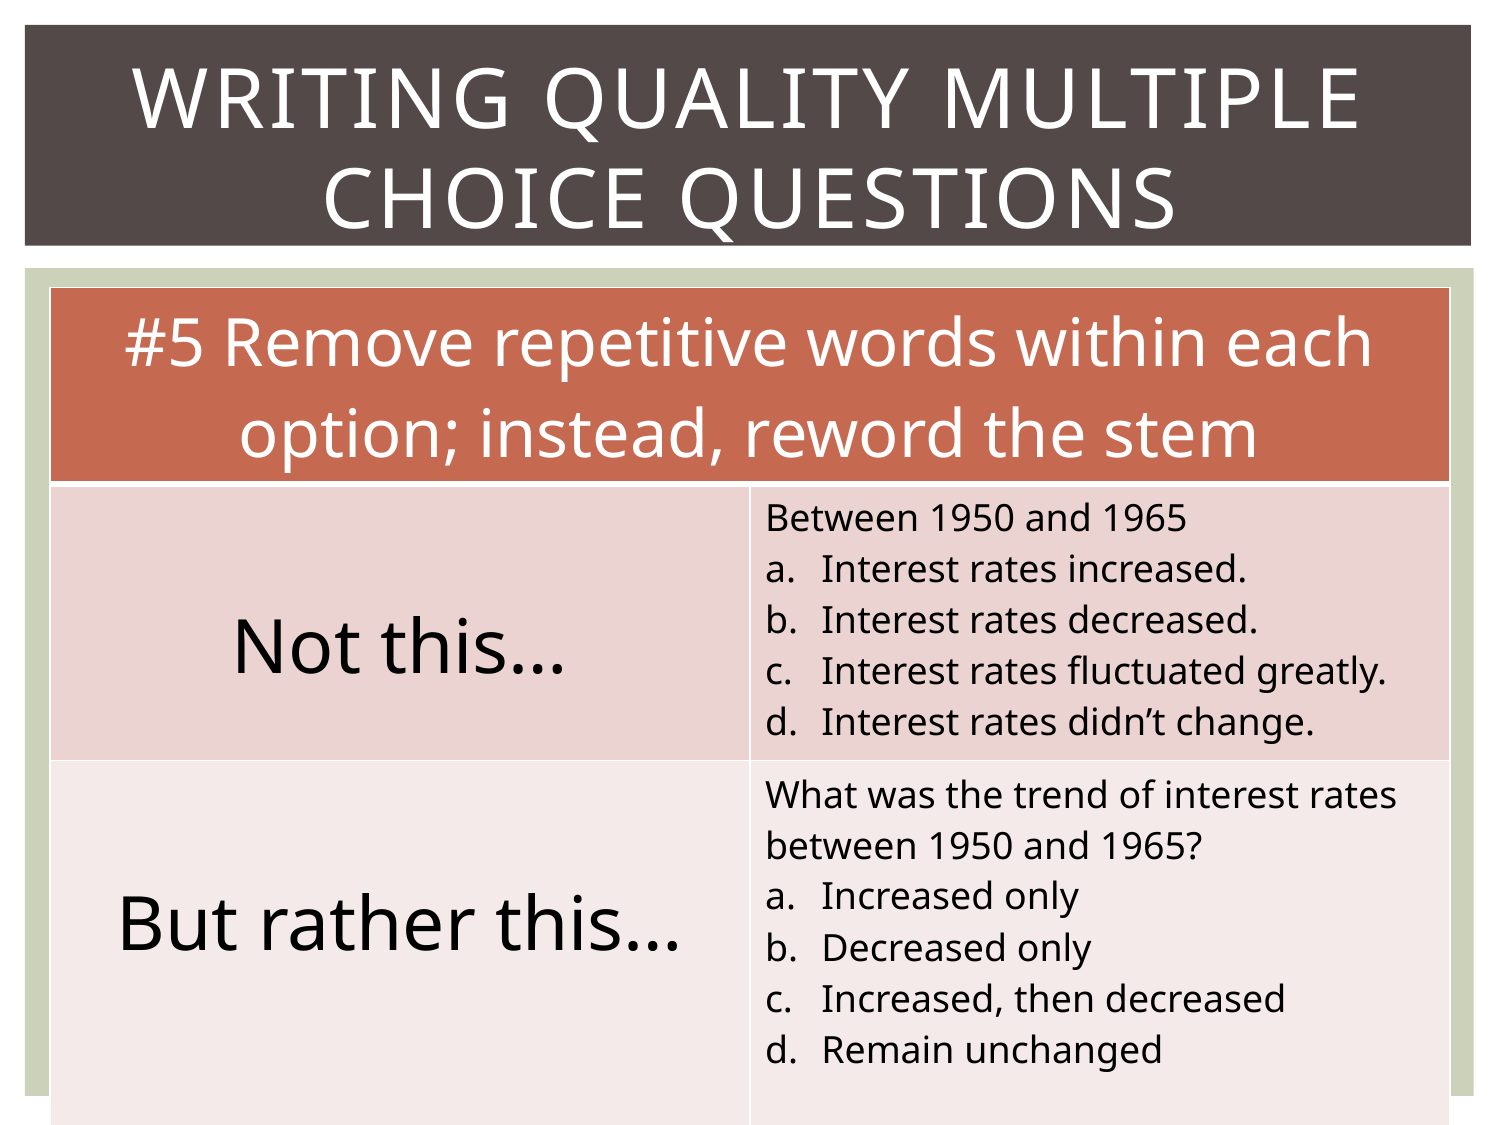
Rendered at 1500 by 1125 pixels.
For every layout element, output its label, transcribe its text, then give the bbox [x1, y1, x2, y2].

list [62, 281, 1442, 287]
table_cell What was the trend of interest rates between 1950 and 1965? Increased only Decreased only Increased, then decreased Remain unchanged [751, 761, 1449, 1125]
table_cell Between 1950 and 1965 Interest rates increased. Interest rates decreased. Interest rates fluctuated greatly. Interest rates didn’t change. [751, 487, 1449, 760]
title Writing Quality Multiple Choice Questions [62, 58, 1438, 232]
table_cell Not this… [51, 487, 749, 760]
table_cell But rather this… [51, 761, 749, 1125]
table_header #5 Remove repetitive words within each option; instead, reword the stem [51, 288, 1449, 481]
